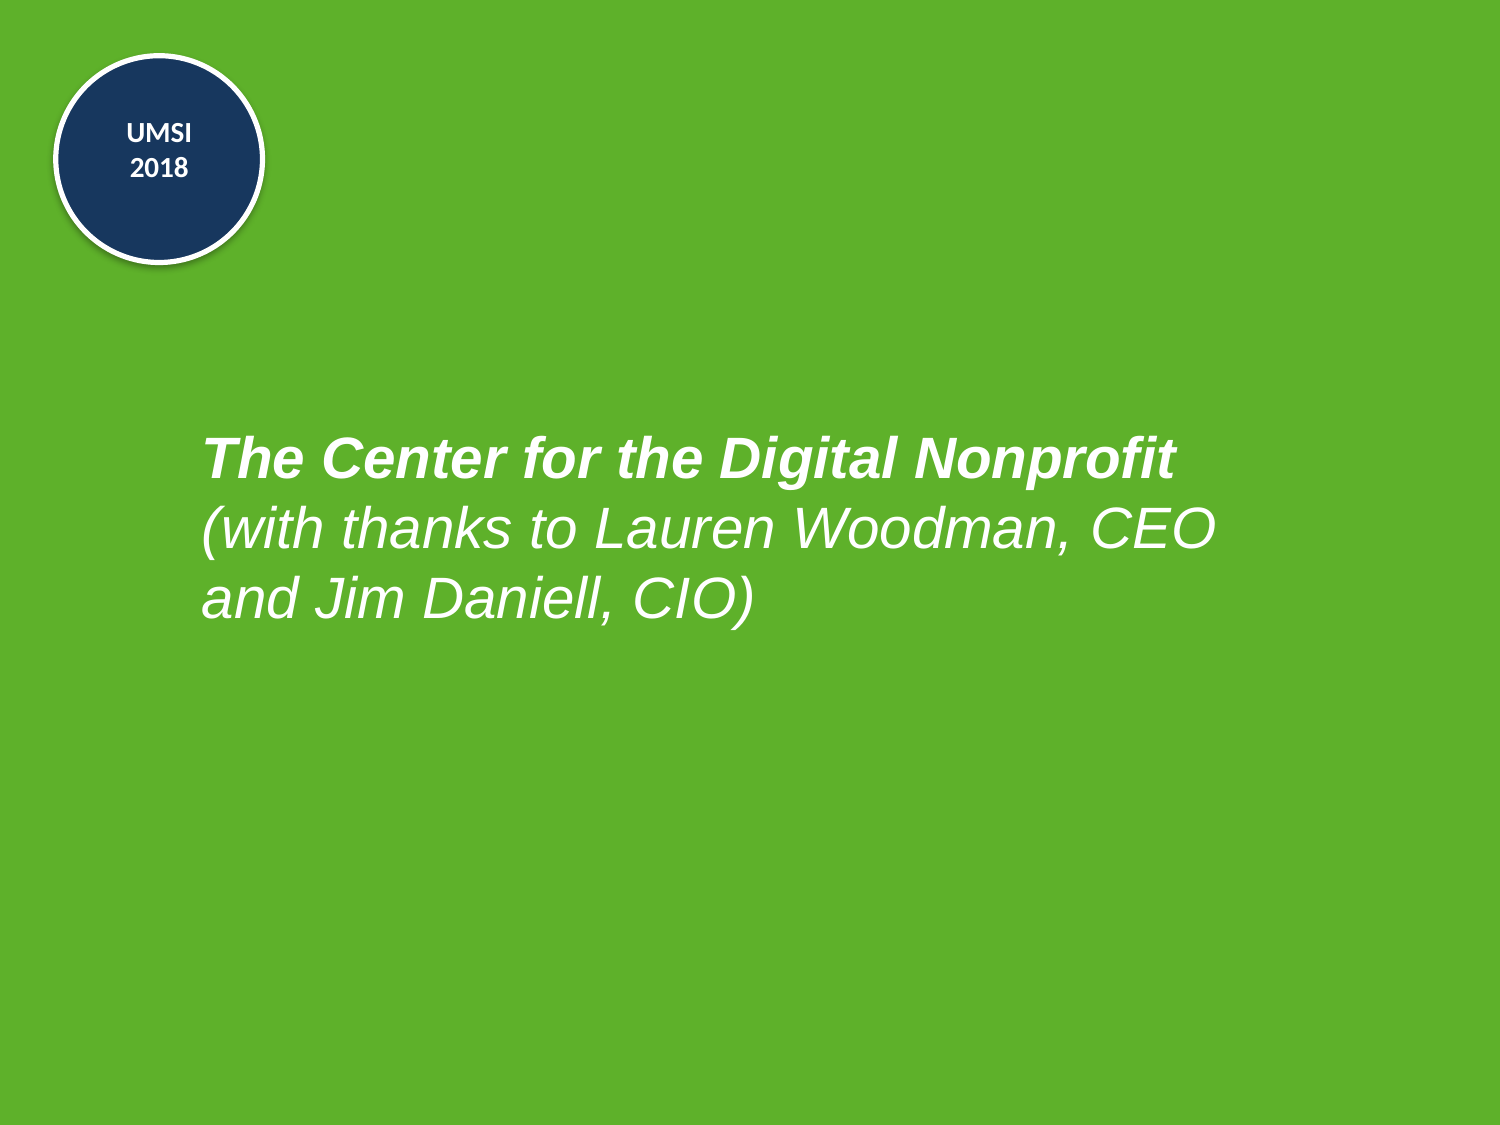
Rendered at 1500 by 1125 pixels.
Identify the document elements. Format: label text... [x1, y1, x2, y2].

title The Center for the Digital Nonprofit (with thanks to Lauren Woodman, CEO and Jim Daniell, CIO) [186, 412, 1278, 637]
